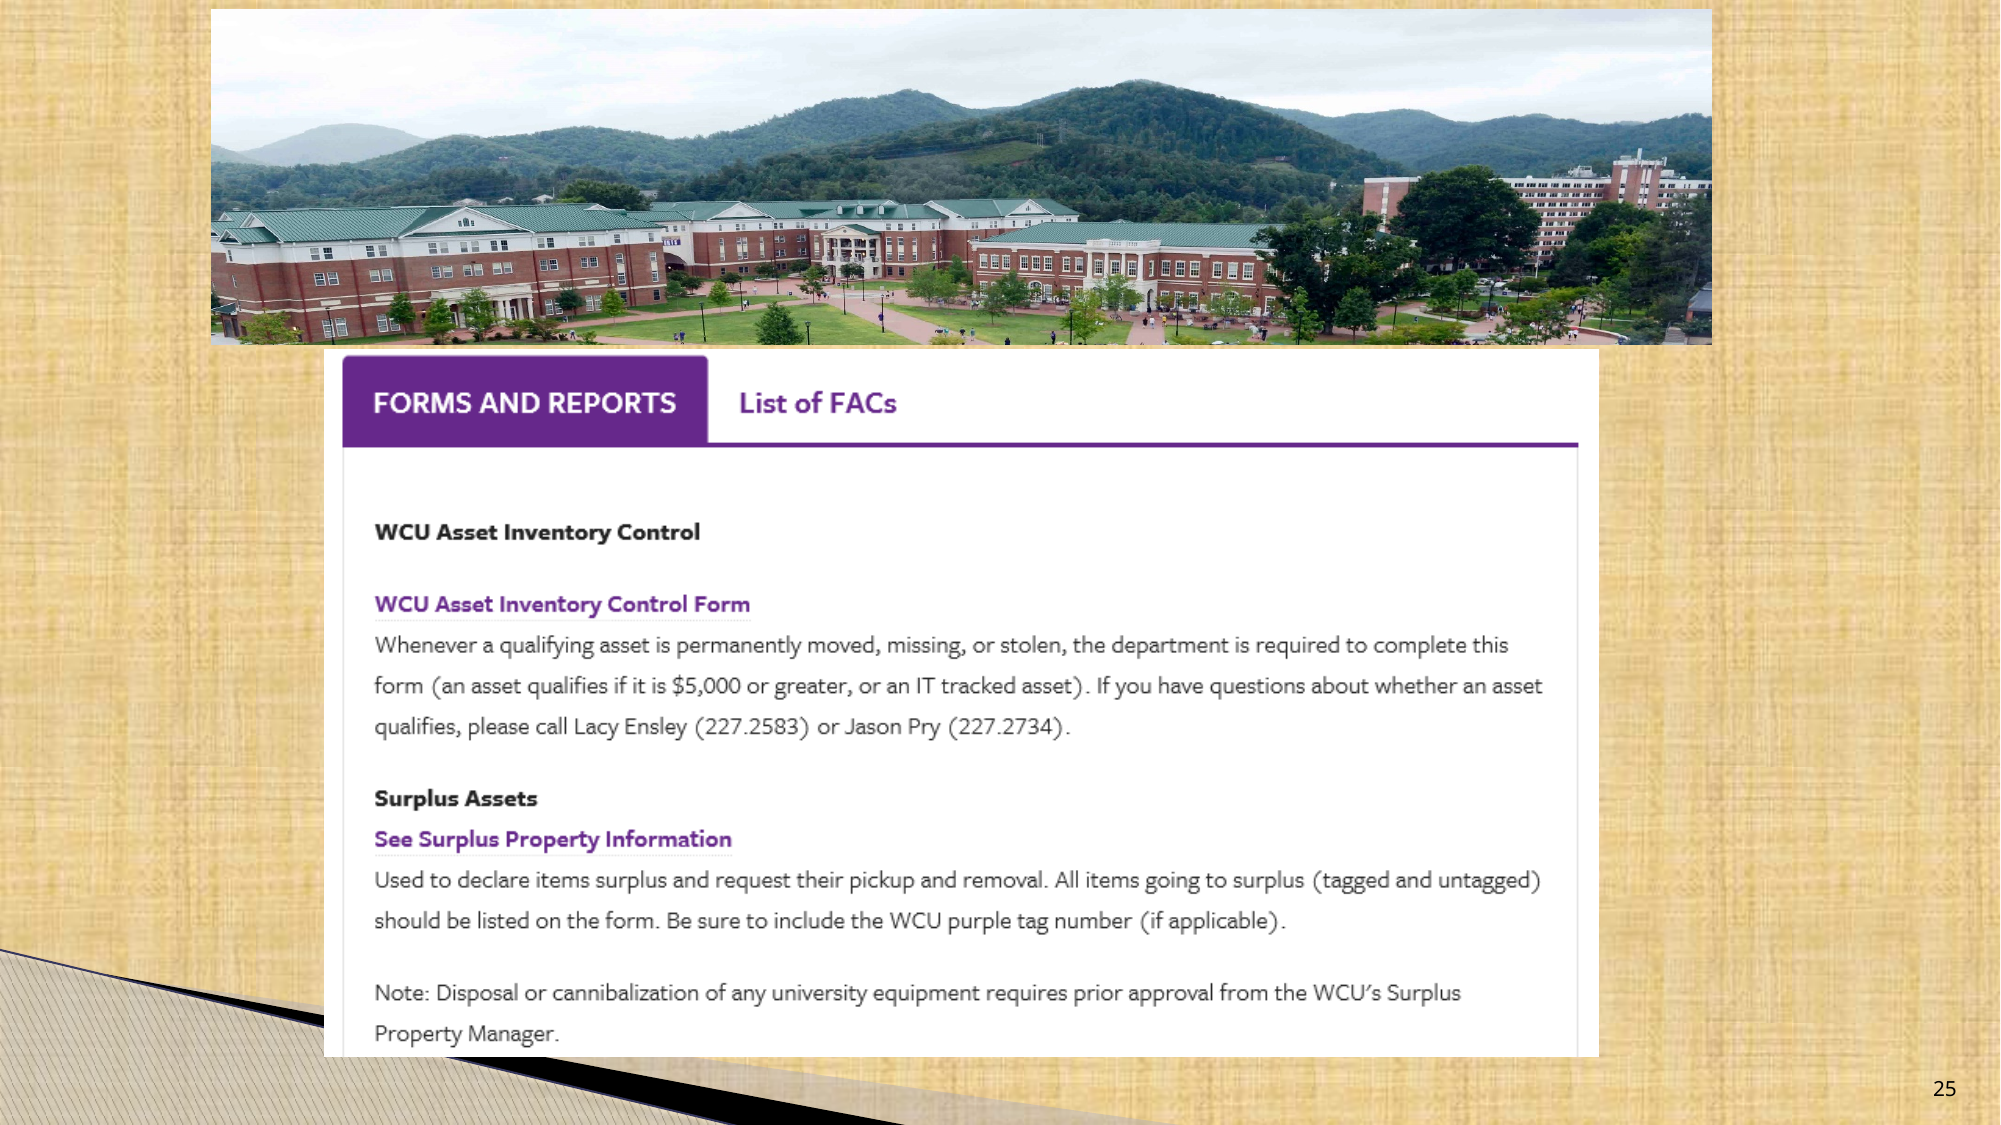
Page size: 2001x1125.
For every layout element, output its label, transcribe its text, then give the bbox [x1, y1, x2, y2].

picture [0, 0, 2001, 1125]
slide_number 25 [1891, 1051, 1972, 1112]
